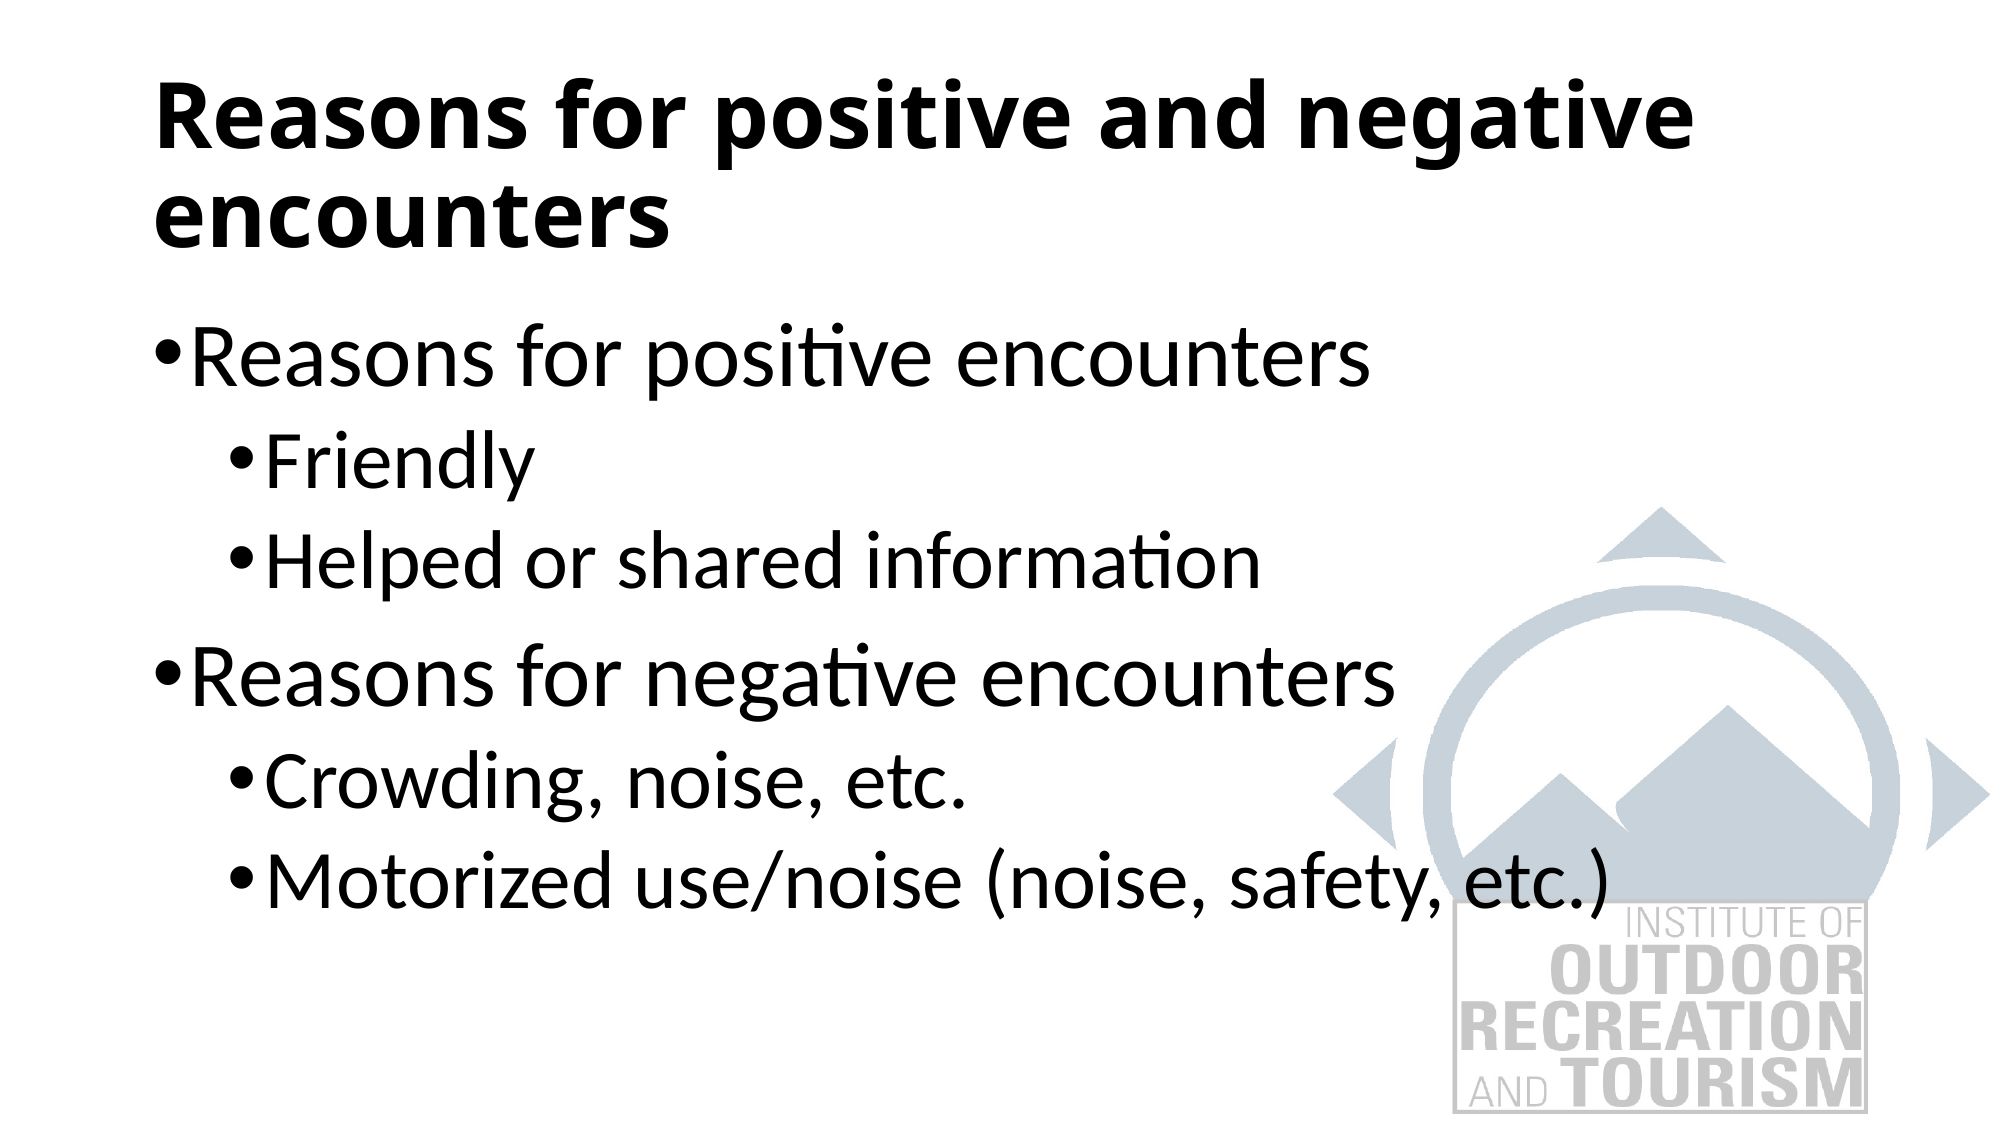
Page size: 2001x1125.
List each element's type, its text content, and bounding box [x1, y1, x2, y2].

title Reasons for positive and negative encounters [137, 59, 1863, 278]
list Reasons for positive encounters Friendly Helped or shared information Reasons for negative encounters Crowding, noise, etc. Motorized use/noise (noise, safety, etc.) [137, 299, 1863, 1014]
